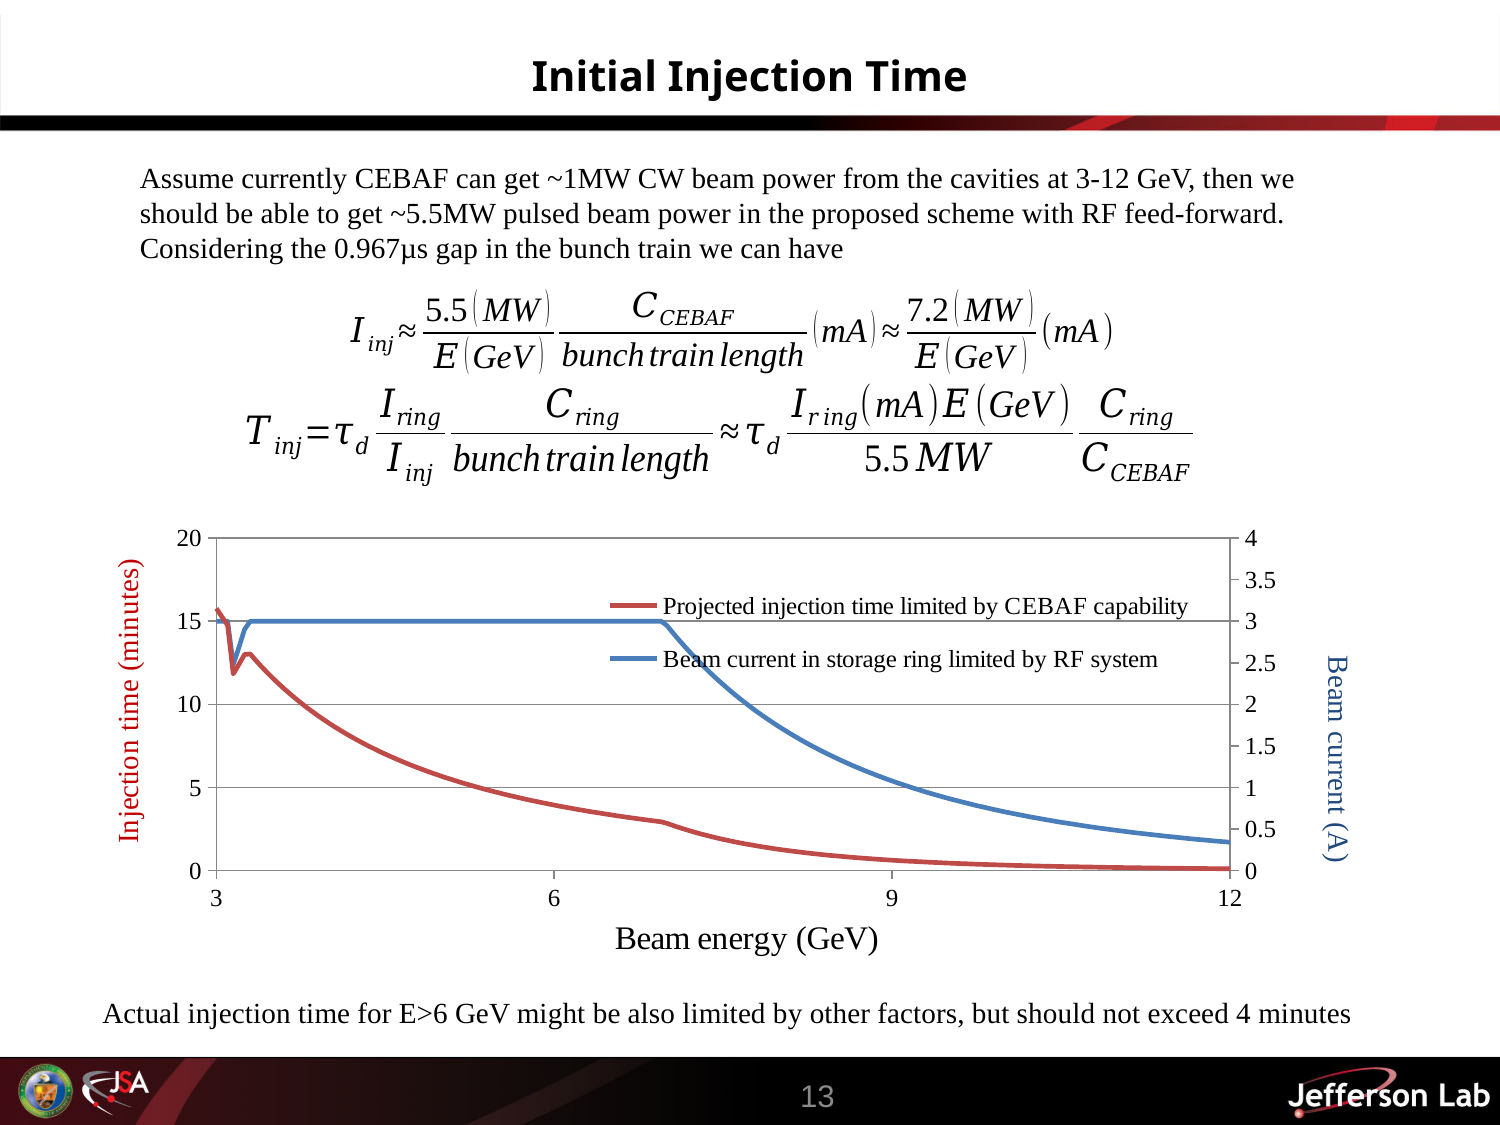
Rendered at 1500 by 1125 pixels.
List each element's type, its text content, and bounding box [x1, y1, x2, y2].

slide_number 13 [737, 1065, 850, 1125]
text_box Assume currently CEBAF can get ~1MW CW beam power from the cavities at 3-12 GeV, then we should be able to get ~5.5MW pulsed beam power in the proposed scheme with RF feed-forward. Considering the 0.967µs gap in the bunch train we can have [124, 151, 1338, 354]
text_box Actual injection time for E>6 GeV might be also limited by other factors, but should not exceed 4 minutes [87, 987, 1375, 1038]
text_box [337, 449, 1006, 523]
title Initial Injection Time [112, 0, 1388, 150]
chart [95, 524, 1367, 963]
picture [0, 0, 1500, 1125]
